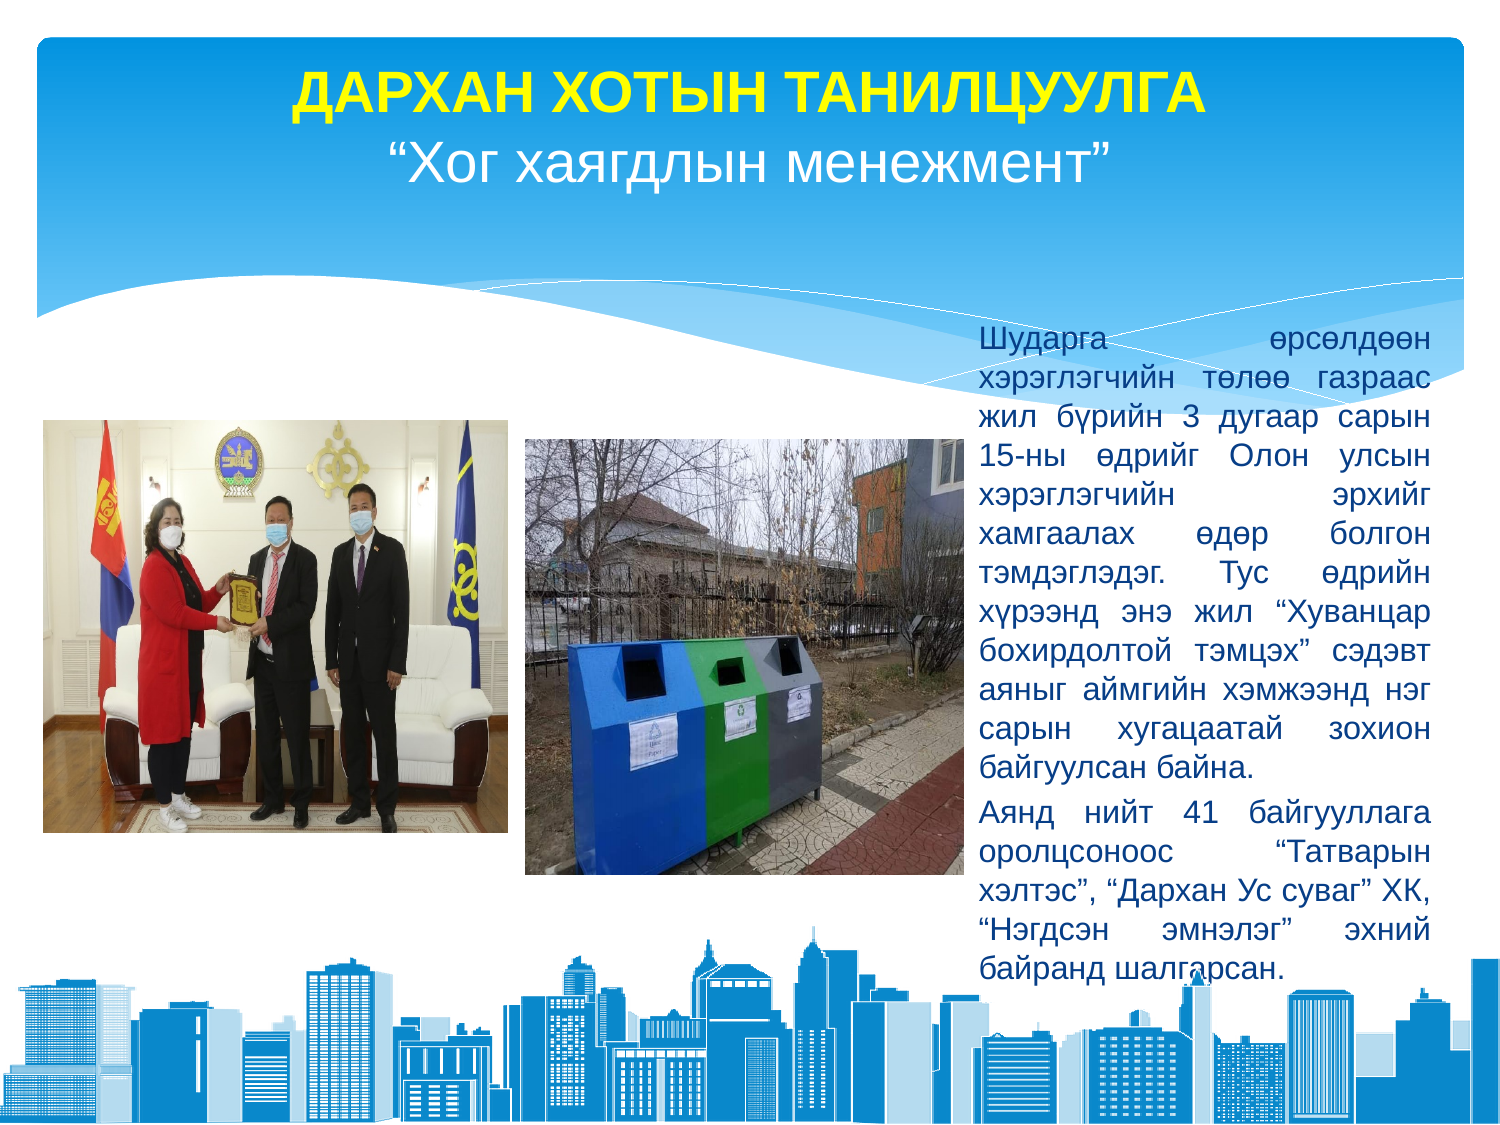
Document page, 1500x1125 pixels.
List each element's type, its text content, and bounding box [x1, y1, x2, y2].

list Шударга өрсөлдөөн хэрэглэгчийн төлөө газраас жил бүрийн 3 дугаар сарын 15-ны өдрийг Олон улсын хэрэглэгчийн эрхийг хамгаалах өдөр болгон тэмдэглэдэг. Тус өдрийн хүрээнд энэ жил “Хуванцар бохирдолтой тэмцэх” сэдэвт аяныг аймгийн хэмжээнд нэг сарын хугацаатай зохион байгуулсан байна. Аянд нийт 41 байгууллага оролцсоноос “Татварын хэлтэс”, “Дархан Ус суваг” ХК, “Нэгдсэн эмнэлэг” эхний байранд шалгарсан. [963, 309, 1447, 811]
title ДАРХАН ХОТЫН ТАНИЛЦУУЛГА “Хог хаягдлын менежмент” [75, 0, 1425, 261]
picture [0, 419, 1500, 1125]
